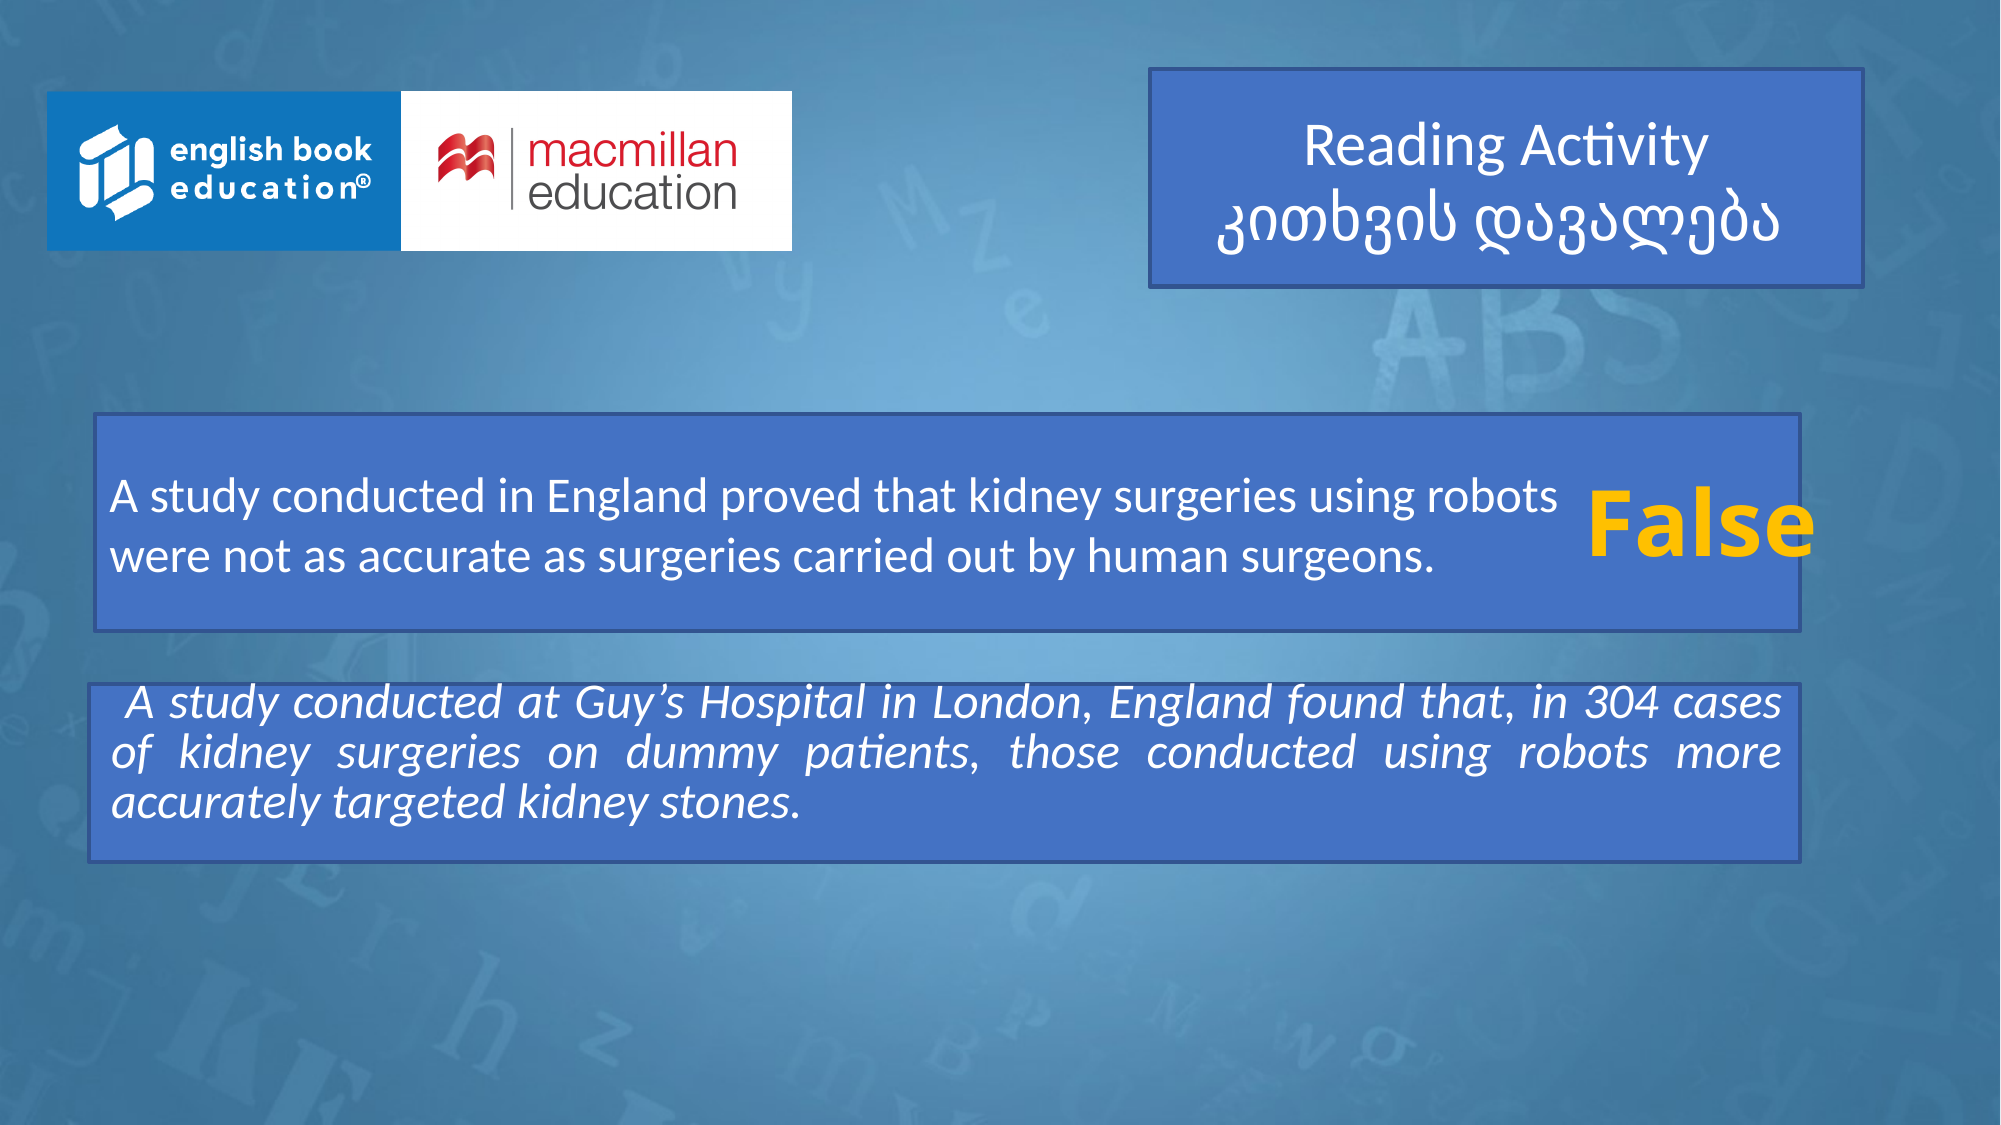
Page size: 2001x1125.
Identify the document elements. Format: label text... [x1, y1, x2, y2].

text_box A study conducted in England proved that kidney surgeries using robots were not as accurate as surgeries carried out by human surgeons. [93, 412, 1802, 633]
text_box Reading Activity კითხვის დავალება [1148, 67, 1865, 289]
text_box [87, 682, 96, 864]
table_header A study conducted at Guy’s Hospital in London, England found that, in 304 cases of kidney surgeries on dummy patients, those conducted using robots more accurately targeted kidney stones. [96, 674, 1799, 891]
title False [1569, 421, 1848, 624]
picture [0, 0, 2001, 1125]
